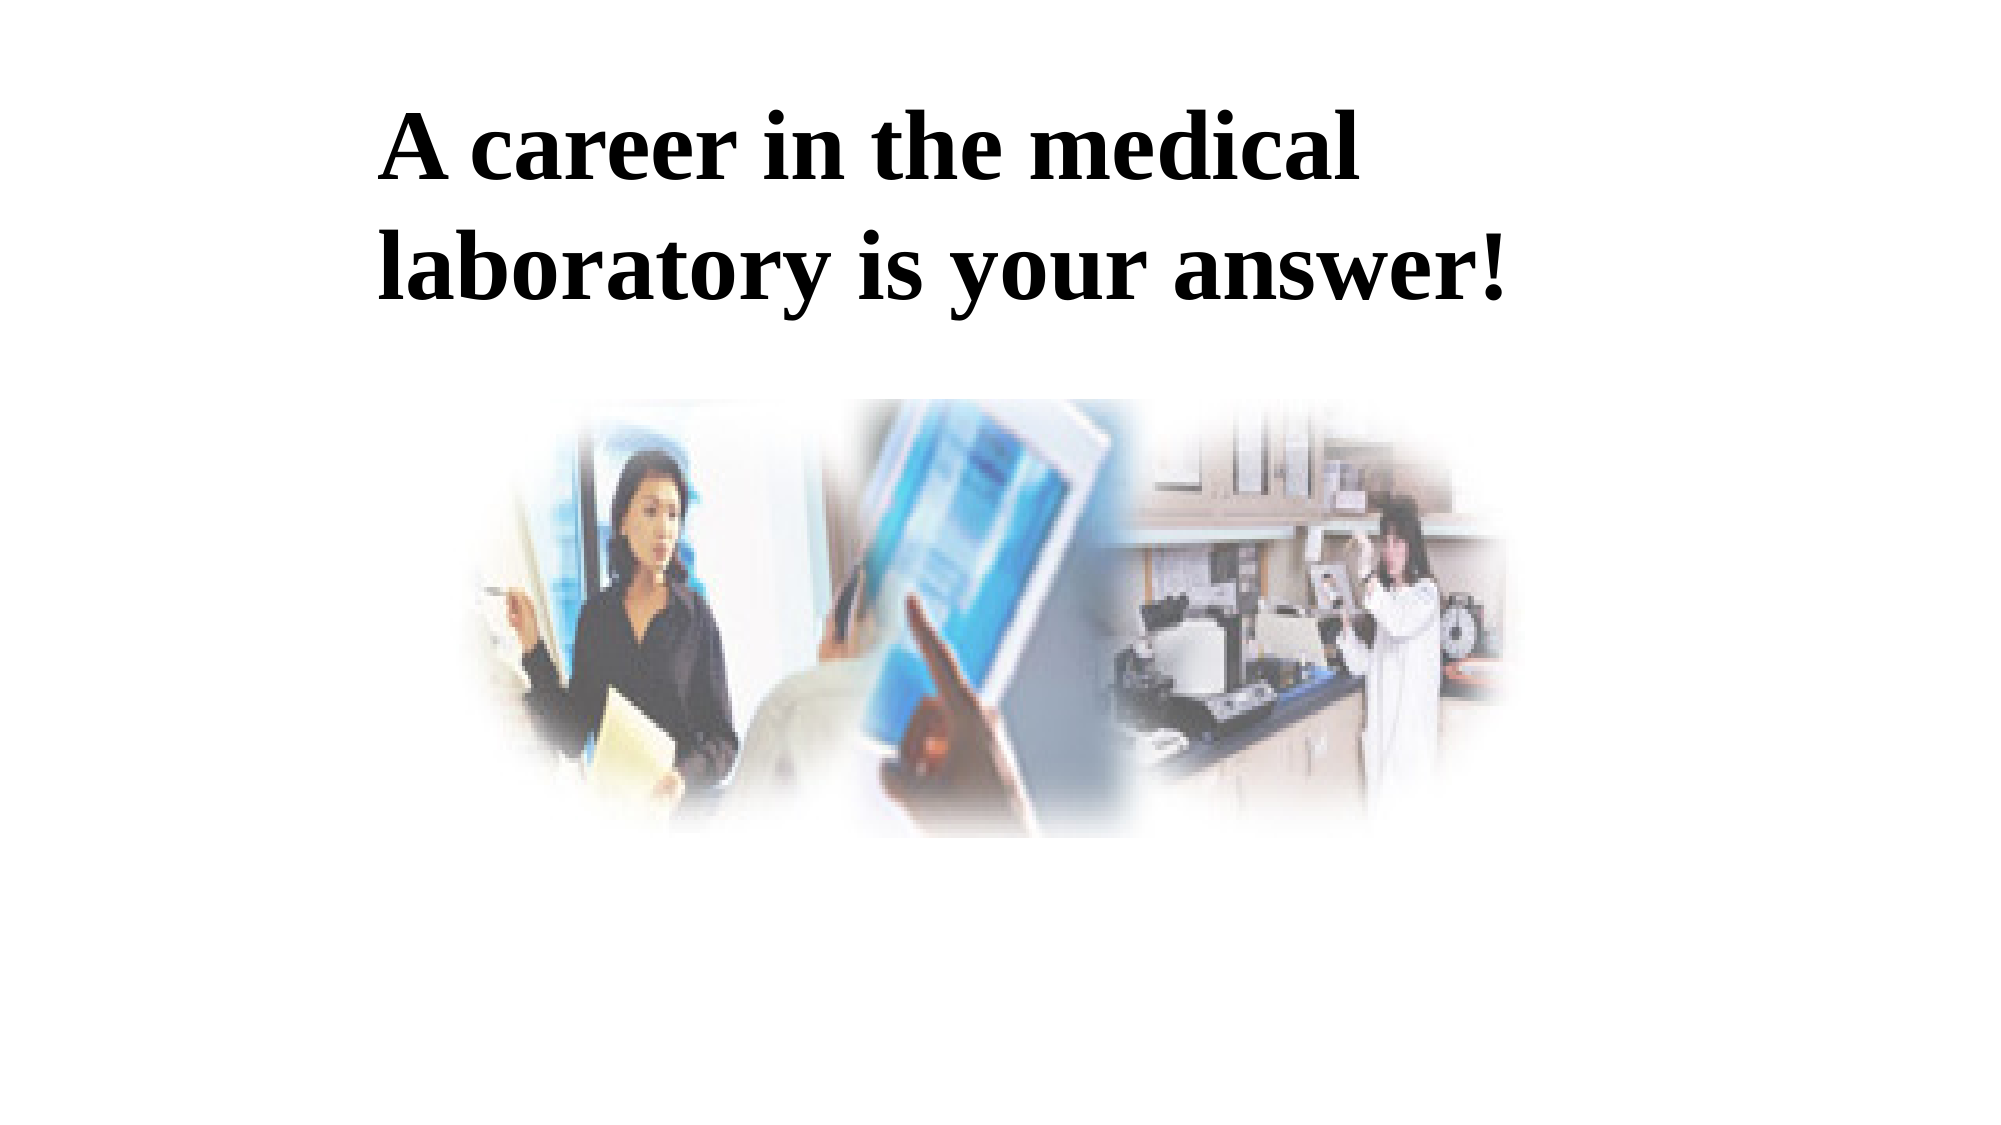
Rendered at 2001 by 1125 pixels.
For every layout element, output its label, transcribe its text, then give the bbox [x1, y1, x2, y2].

title A career in the medical laboratory is your answer! [362, 75, 1638, 325]
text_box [449, 399, 1526, 838]
